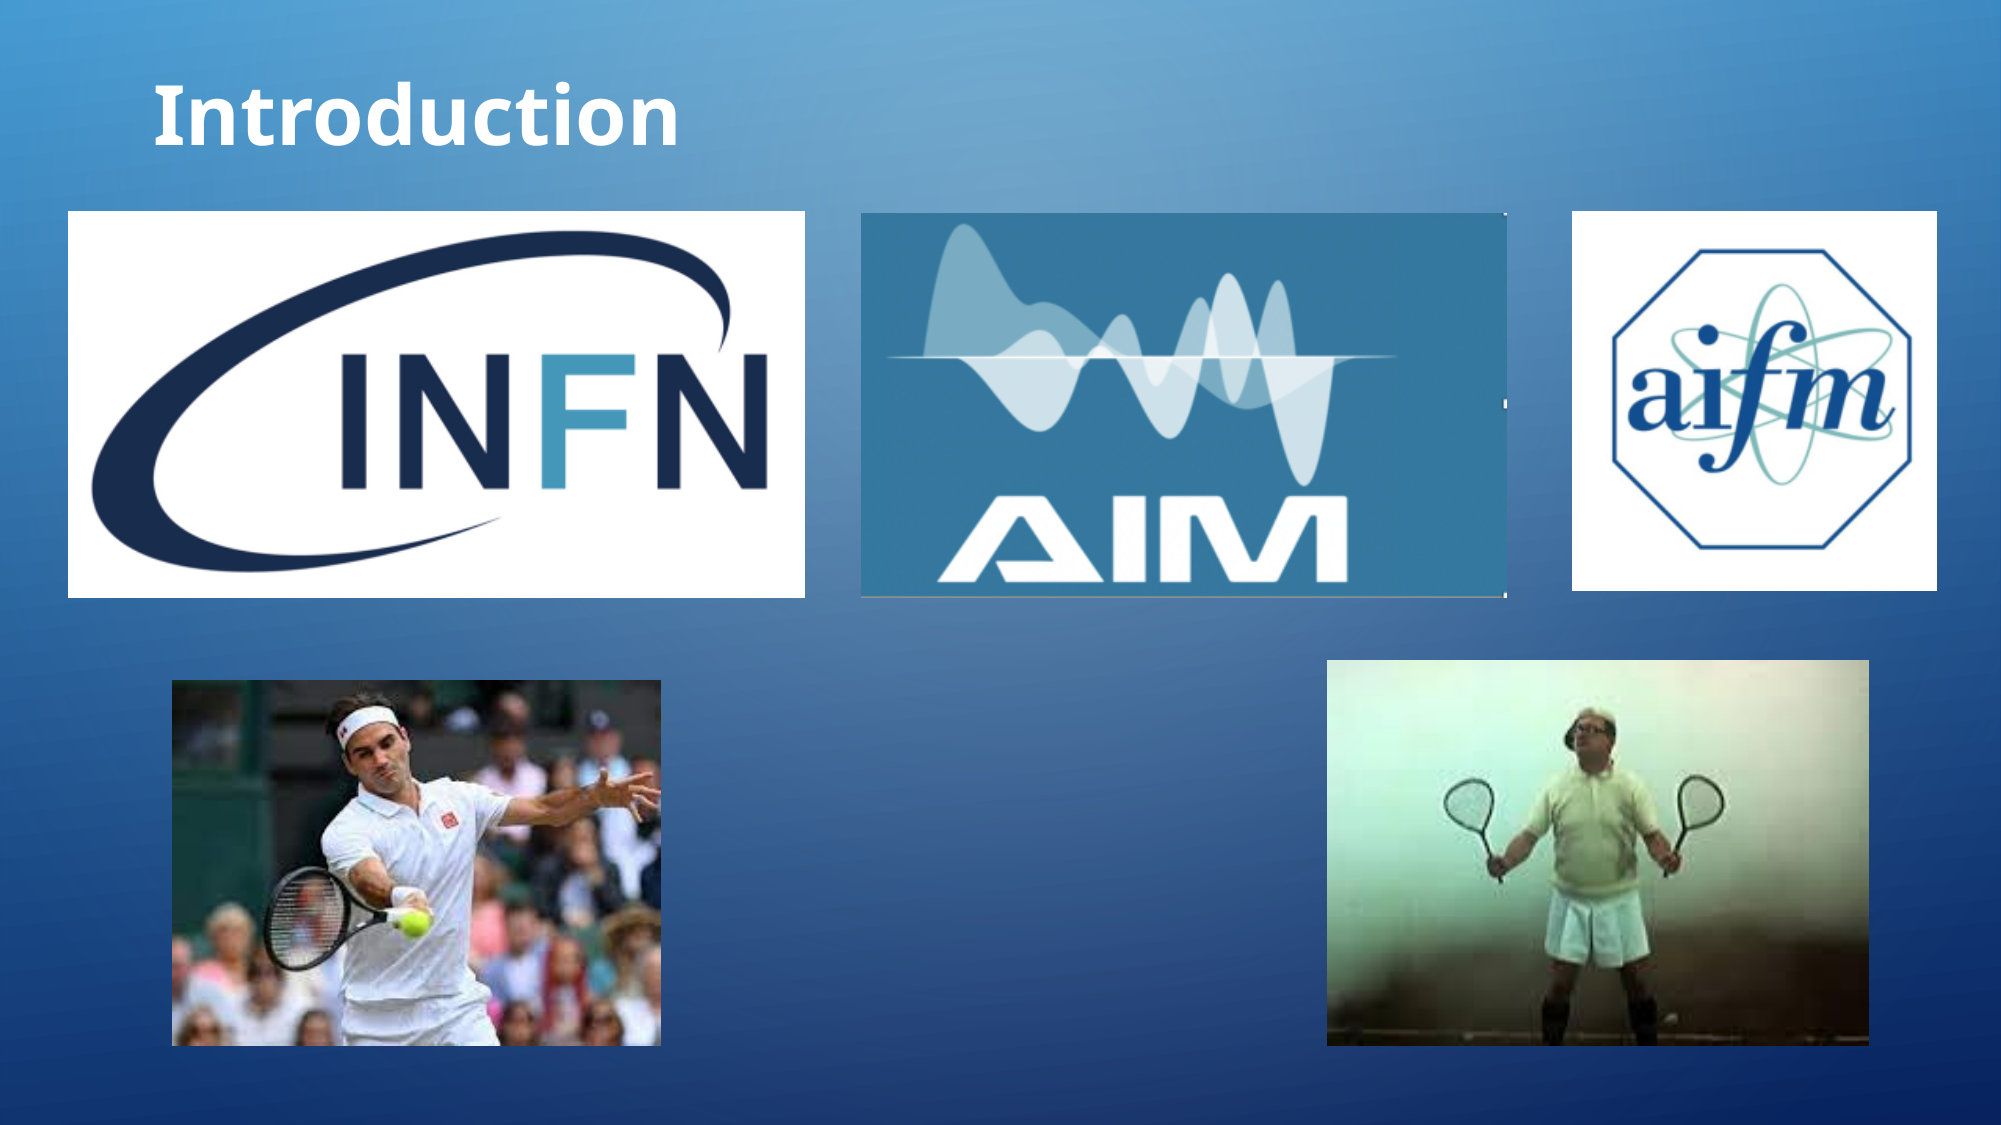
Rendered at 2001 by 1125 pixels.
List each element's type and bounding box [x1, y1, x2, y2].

picture [861, 212, 1507, 599]
text_box [0, 0, 7, 1125]
picture [1571, 211, 1937, 591]
picture [171, 680, 661, 1047]
text_box [7, 0, 2000, 1125]
picture [1326, 660, 1869, 1047]
picture [68, 211, 806, 599]
